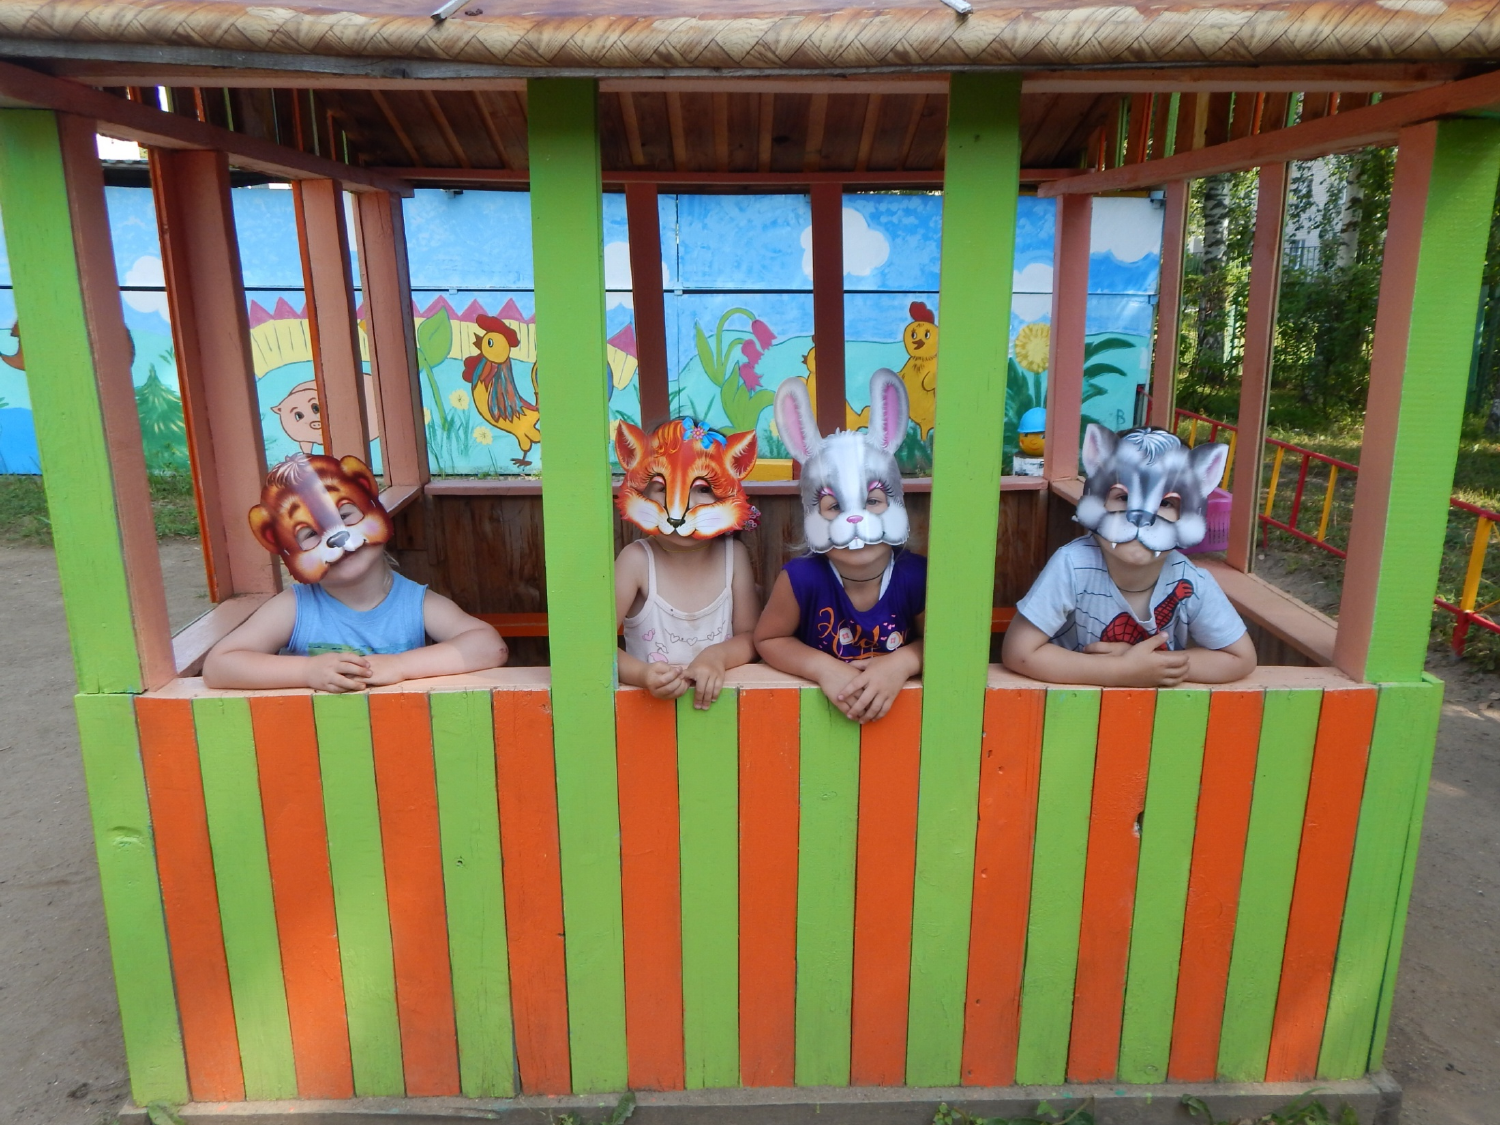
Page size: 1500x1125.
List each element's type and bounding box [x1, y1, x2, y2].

list [0, 0, 1500, 1125]
